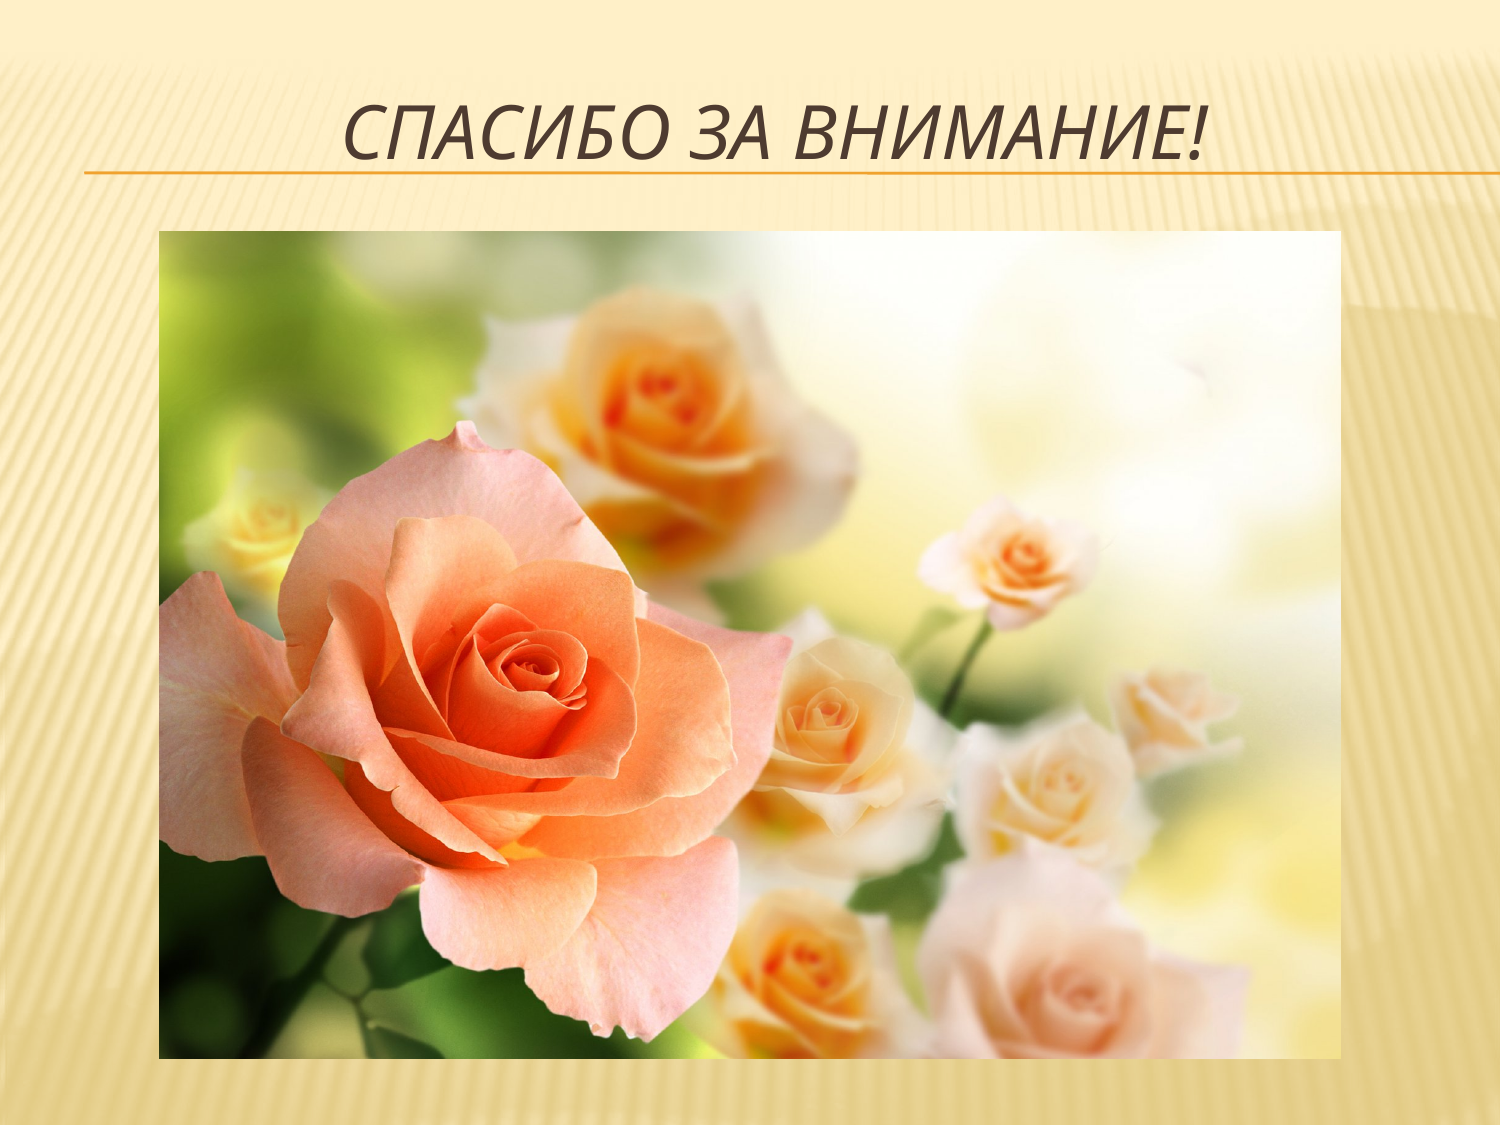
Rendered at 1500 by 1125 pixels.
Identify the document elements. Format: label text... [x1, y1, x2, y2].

title Спасибо за внимание! [53, 75, 1475, 185]
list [159, 231, 1341, 1059]
